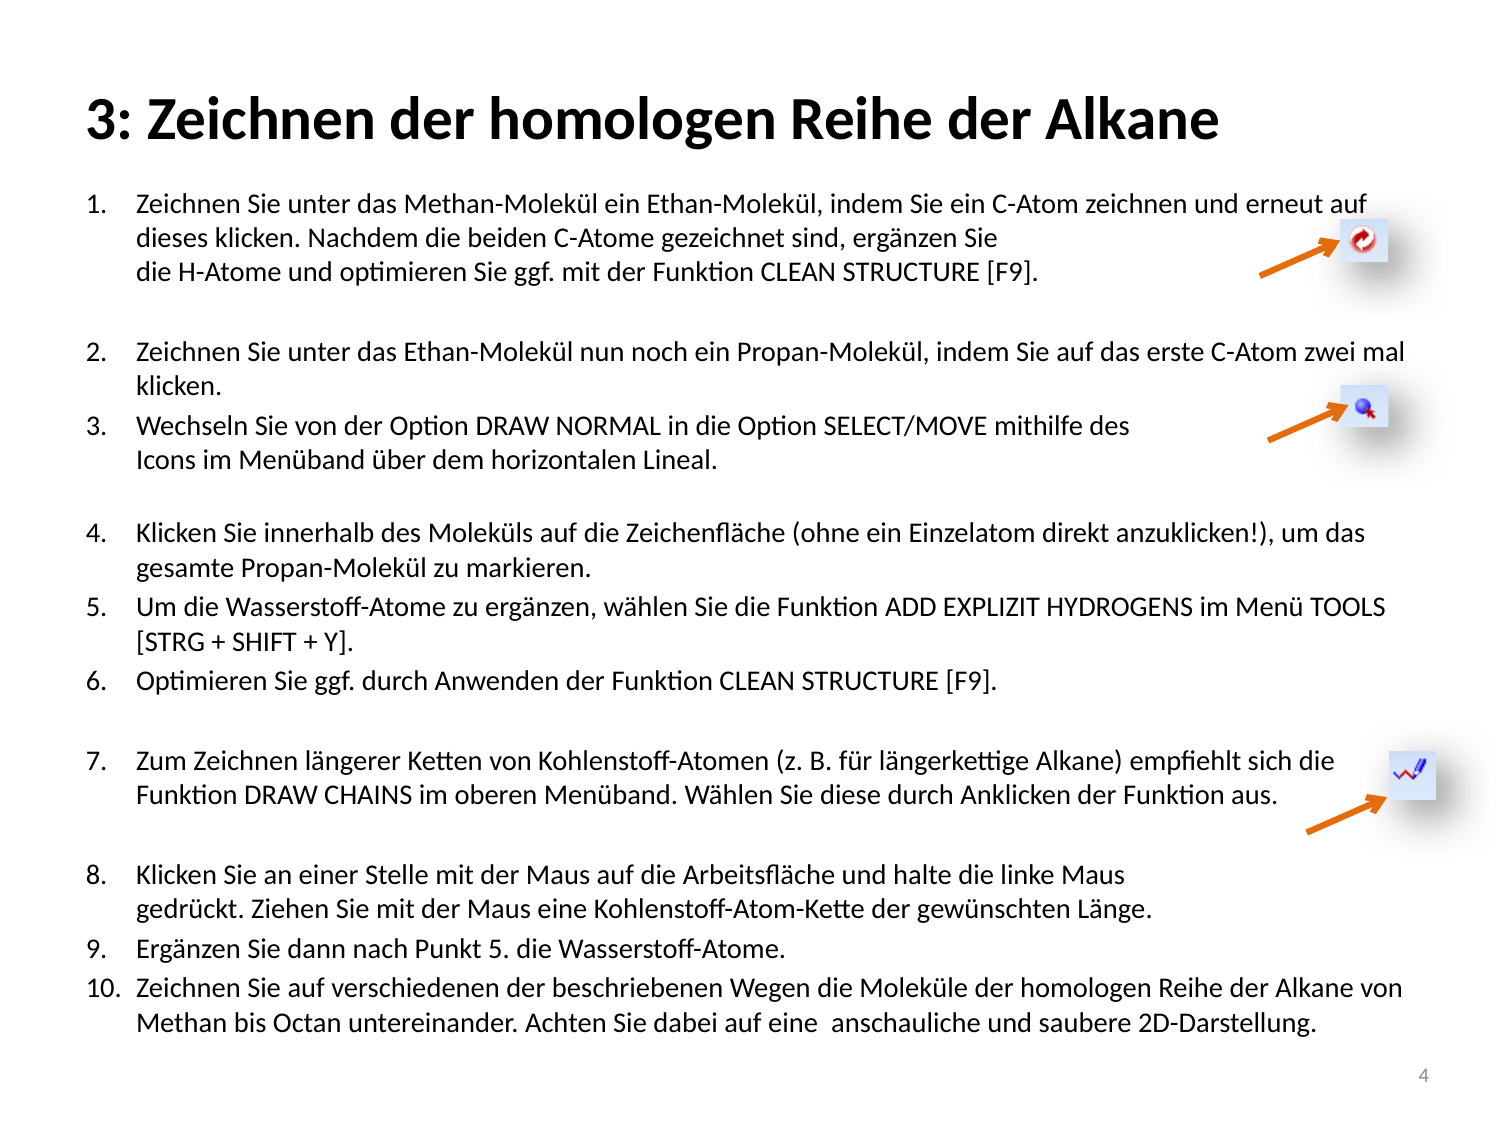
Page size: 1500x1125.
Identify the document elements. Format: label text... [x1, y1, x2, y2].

slide_number 4 [1311, 1051, 1430, 1087]
list Zeichnen Sie unter das Methan-Molekül ein Ethan-Molekül, indem Sie ein C-Atom zeichnen und erneut auf dieses klicken. Nachdem die beiden C-Atome gezeichnet sind, ergänzen Sie die H-Atome und optimieren Sie ggf. mit der Funktion CLEAN STRUCTURE [F9]. Zeichnen Sie unter das Ethan-Molekül nun noch ein Propan-Molekül, indem Sie auf das erste C-Atom zwei mal klicken. Wechseln Sie von der Option DRAW NORMAL in die Option SELECT/MOVE mithilfe des Icons im Menüband über dem horizontalen Lineal. Klicken Sie innerhalb des Moleküls auf die Zeichenfläche (ohne ein Einzelatom direkt anzuklicken!), um das gesamte Propan-Molekül zu markieren. Um die Wasserstoff-Atome zu ergänzen, wählen Sie die Funktion ADD EXPLIZIT HYDROGENS im Menü TOOLS [STRG + SHIFT + Y]. Optimieren Sie ggf. durch Anwenden der Funktion CLEAN STRUCTURE [F9]. Zum Zeichnen längerer Ketten von Kohlenstoff-Atomen (z. B. für längerkettige Alkane) empfiehlt sich die Funktion DRAW CHAINS im oberen Menüband. Wählen Sie diese durch Anklicken der Funktion aus. Klicken Sie an einer Stelle mit der Maus auf die Arbeitsfläche und halte die linke Maus gedrückt. Ziehen Sie mit der Maus eine Kohlenstoff-Atom-Kette der gewünschten Länge. Ergänzen Sie dann nach Punkt 5. die Wasserstoff-Atome. Zeichnen Sie auf verschiedenen der beschriebenen Wegen die Moleküle der homologen Reihe der Alkane von Methan bis Octan untereinander. Achten Sie dabei auf eine anschauliche und saubere 2D-Darstellung. [70, 177, 1430, 1047]
title 3: Zeichnen der homologen Reihe der Alkane [70, 70, 1430, 160]
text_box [1306, 751, 1436, 833]
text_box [1259, 219, 1389, 277]
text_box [1267, 385, 1389, 441]
